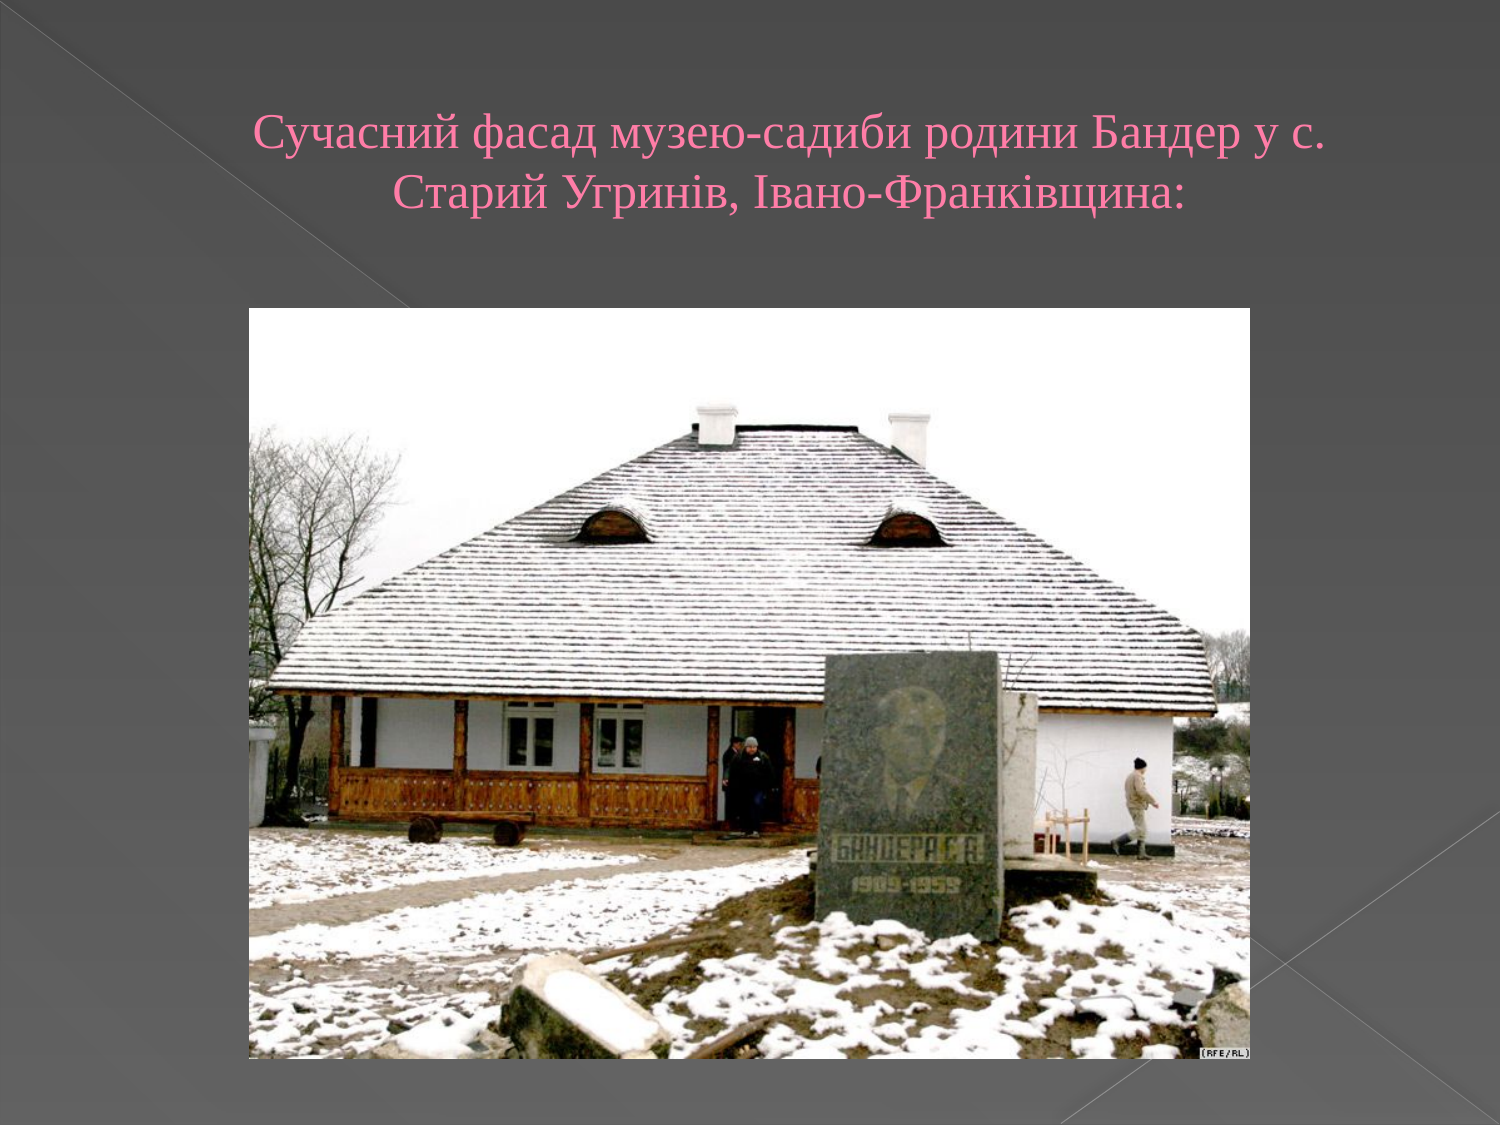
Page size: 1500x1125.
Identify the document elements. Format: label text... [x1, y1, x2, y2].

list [249, 308, 1251, 1060]
title Сучасний фасад музею-садиби родини Бандер у с. Старий Угринів, Івано-Франківщина: [75, 43, 1425, 274]
